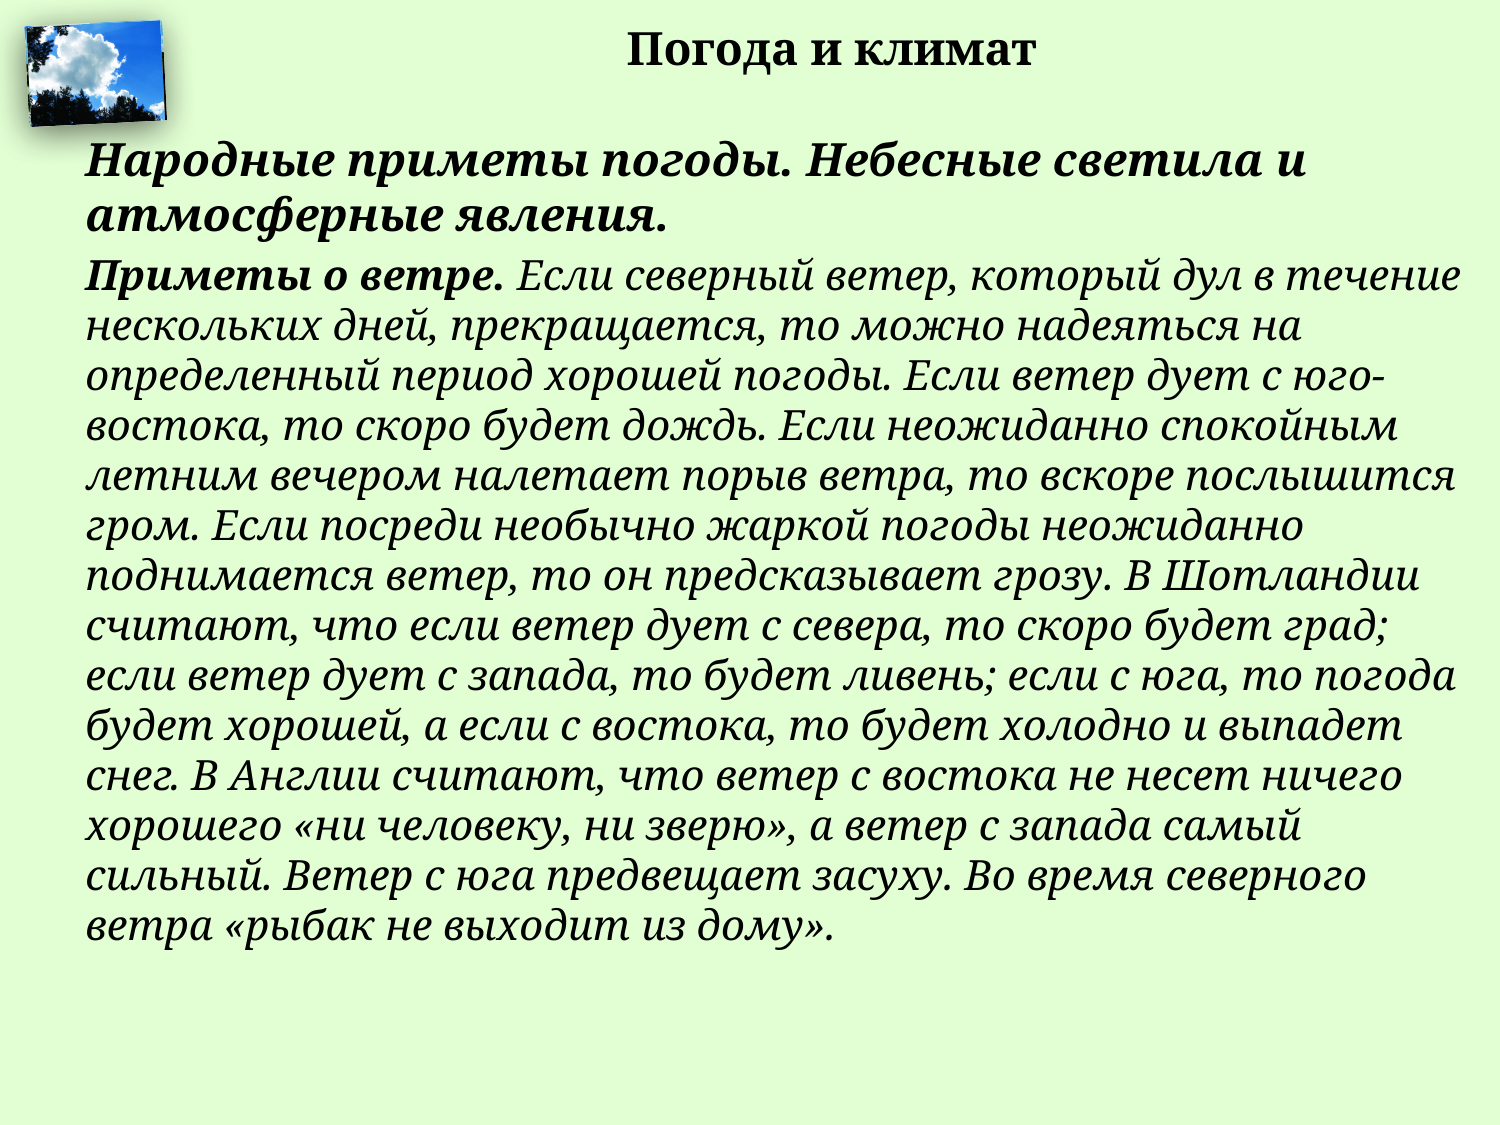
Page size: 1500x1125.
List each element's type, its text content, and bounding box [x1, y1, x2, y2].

picture [25, 20, 167, 127]
list Народные приметы погоды. Небесные светила и атмосферные явления. Приметы о ветре. Если северный ветер, который дул в течение нескольких дней, прекращается, то можно надеяться на определенный период хорошей погоды. Если ветер дует с юго-востока, то скоро будет дождь. Если неожиданно спокойным летним вечером налетает порыв ветра, то вскоре послышится гром. Если посреди необычно жаркой погоды неожиданно поднимается ветер, то он предсказывает грозу. В Шотландии считают, что если ветер дует с севера, то скоро будет град; если ветер дует с запада, то будет ливень; если с юга, то погода будет хорошей, а если с востока, то будет холодно и выпадет снег. В Англии считают, что ветер с востока не несет ничего хорошего «ни человеку, ни зверю», а ветер с запада самый сильный. Ветер с юга предвещает засуху. Во время северного ветра «рыбак не выходит из дому». [70, 122, 1477, 1091]
title Погода и климат [163, 0, 1500, 94]
